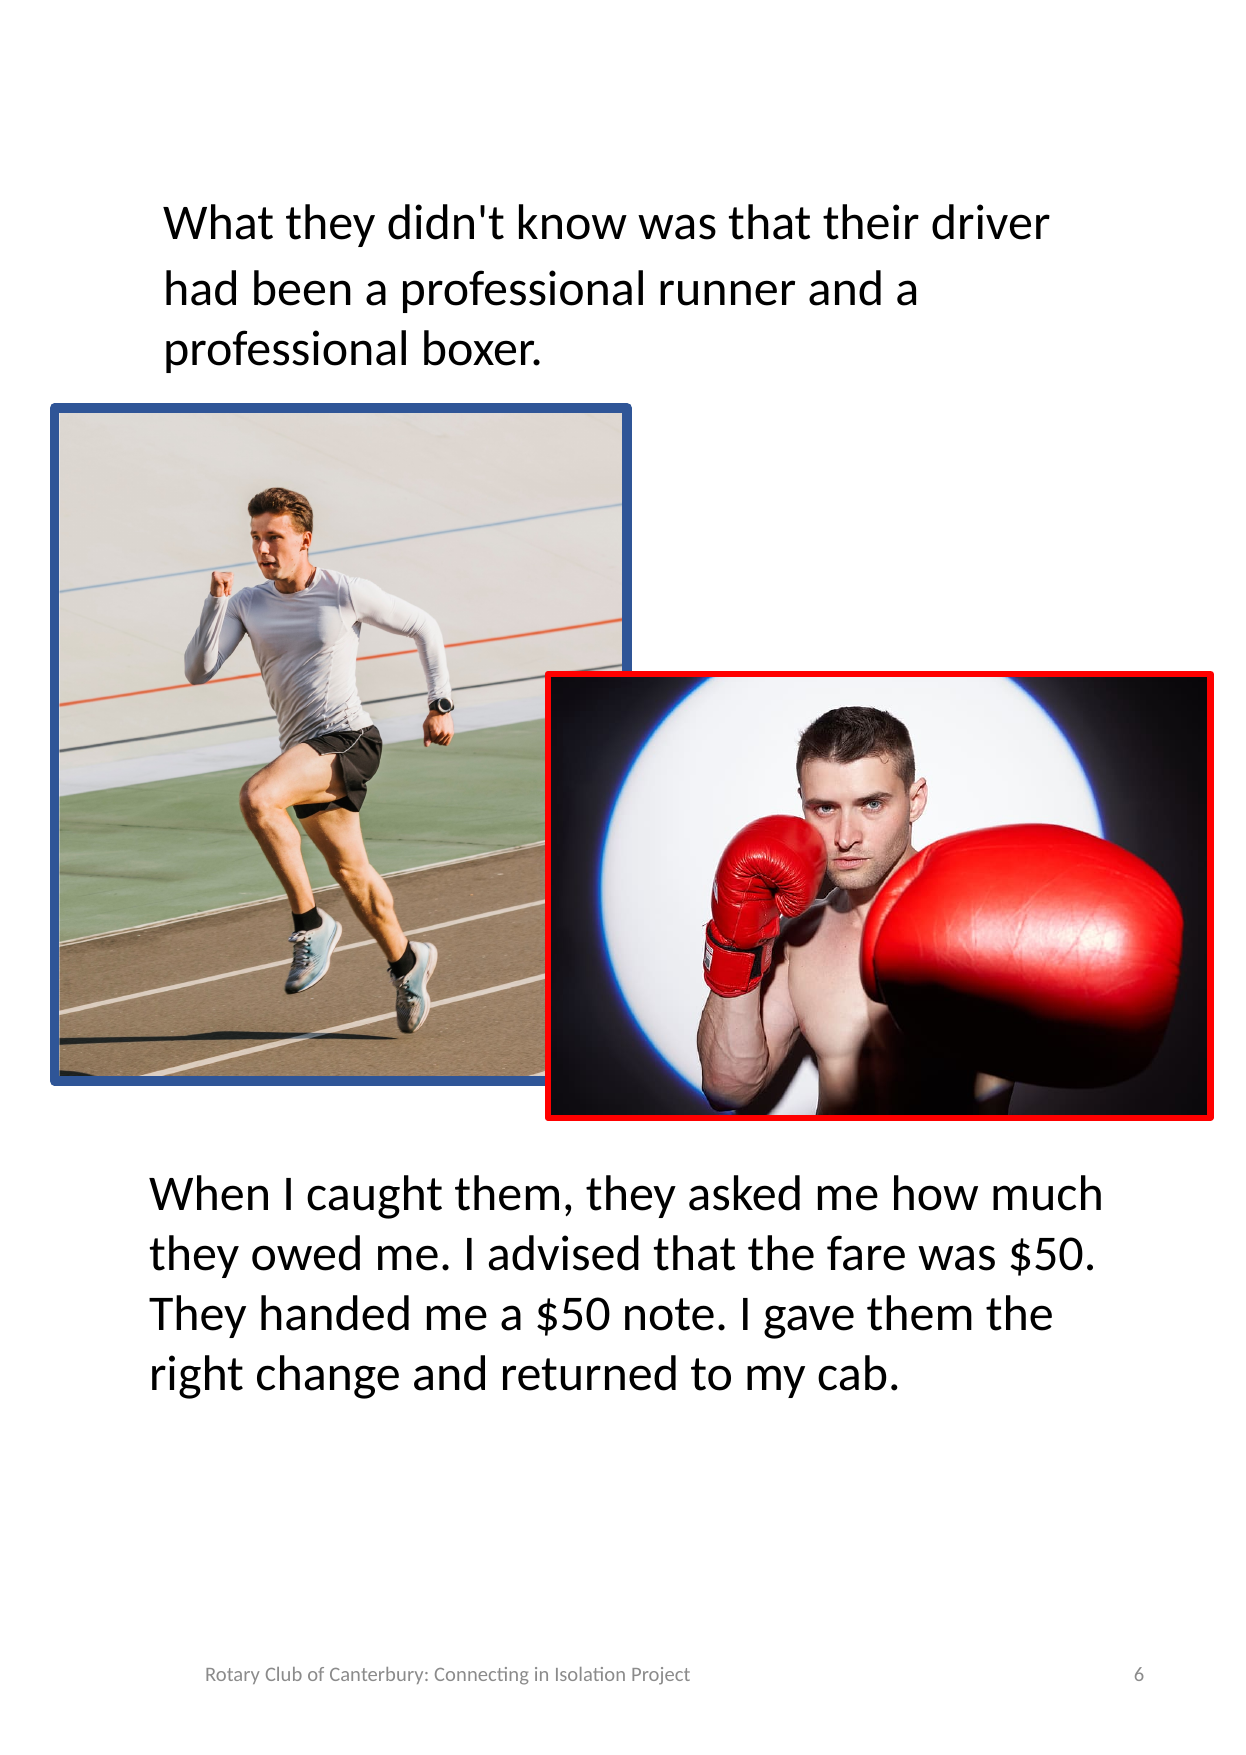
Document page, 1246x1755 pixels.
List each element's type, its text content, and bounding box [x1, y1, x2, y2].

text_box What they didn't know was that their driver had been a professional runner and a professional boxer. [148, 181, 1132, 383]
slide_number 6 [879, 1626, 1160, 1720]
footer Rotary Club of Canterbury: Connecting in Isolation Project [190, 1626, 833, 1720]
picture [59, 412, 1208, 1115]
text_box When I caught them, they asked me how much they owed me. I advised that the fare was $50. They handed me a $50 note. I gave them the right change and returned to my cab. [134, 1153, 1160, 1408]
